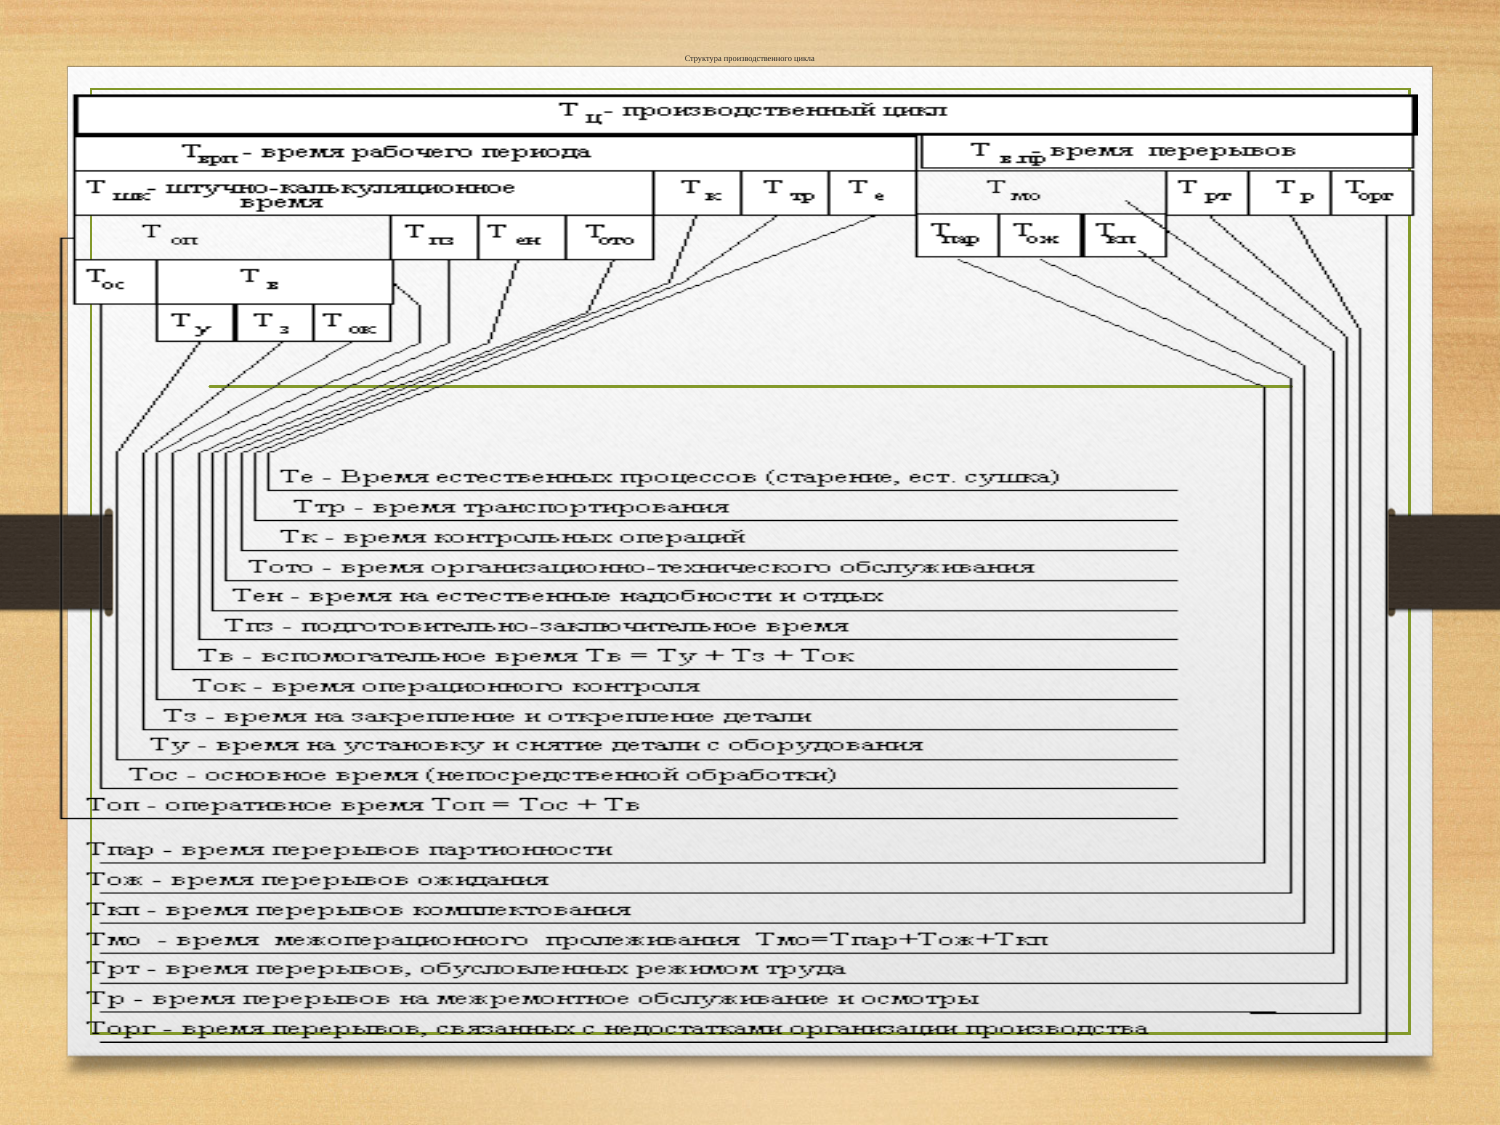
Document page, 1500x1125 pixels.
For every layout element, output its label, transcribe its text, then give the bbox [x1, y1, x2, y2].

picture [0, 0, 1500, 1125]
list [58, 93, 1419, 1044]
title Структура производственного цикла [75, 45, 1425, 71]
